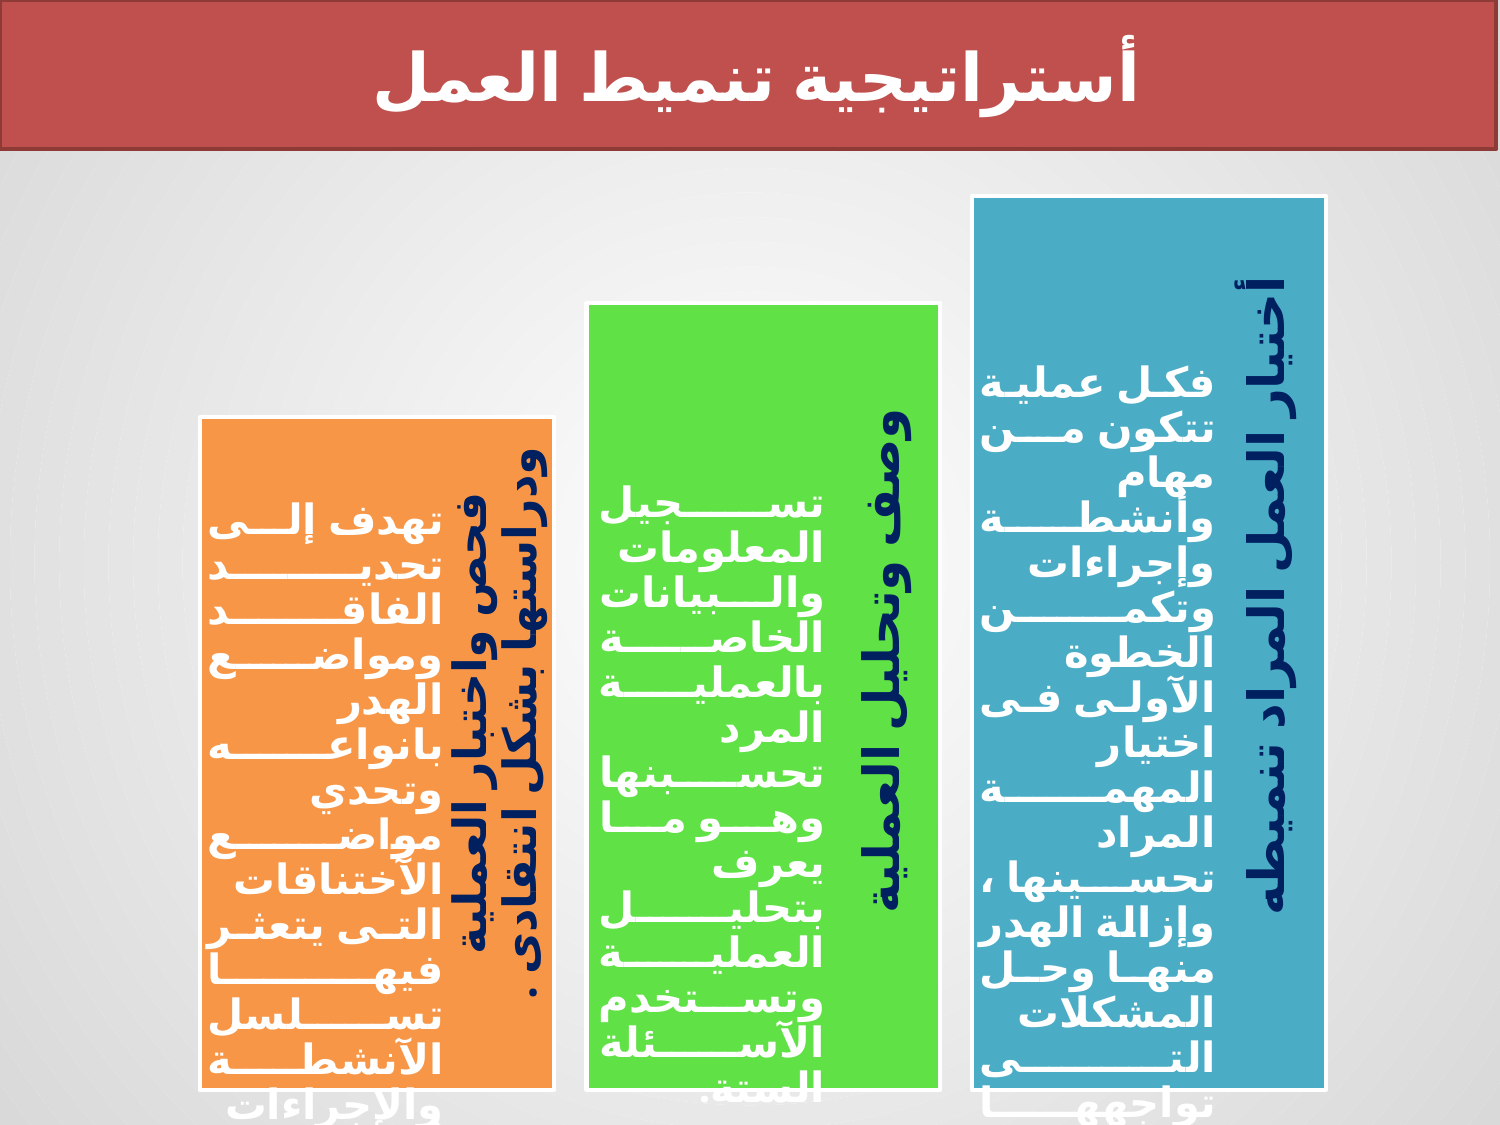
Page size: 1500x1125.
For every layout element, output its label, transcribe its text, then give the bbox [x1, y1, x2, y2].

text_box أختيار العمل المراد تنميطه [1225, 194, 1328, 1092]
text_box أستراتيجية تنميط العمل [0, 0, 1498, 151]
text_box تسجيل المعلومات والبيانات الخاصة بالعملية المرد تحسبنها وهو ما يعرف بتحليل العملية وتستخدم الآسئلة الستة. [584, 301, 840, 1096]
text_box فحص واختبار العملية ودراستها بشكل انتقادى . [453, 415, 556, 1092]
text_box تهدف إلى تحديد الفاقد ومواضع الهدر بانواعه وتحدي مواضع الآختناقات التى يتعثر فيها تسلسل الآنشطة والإجراءات أو يكثر ظهور التباين وعدم التناسق فى التطبيق . [198, 415, 453, 1096]
text_box فكل عملية تتكون من مهام وأنشطة وإجراءات وتكمن الخطوة الآولى فى اختيار المهمة المراد تحسينها ، وإزالة الهدر منها وحل المشكلات التى تواجهها وتحقيق اتساق العمل فيها. [970, 194, 1225, 1096]
text_box وصف وتحليل العملية [840, 301, 942, 1092]
